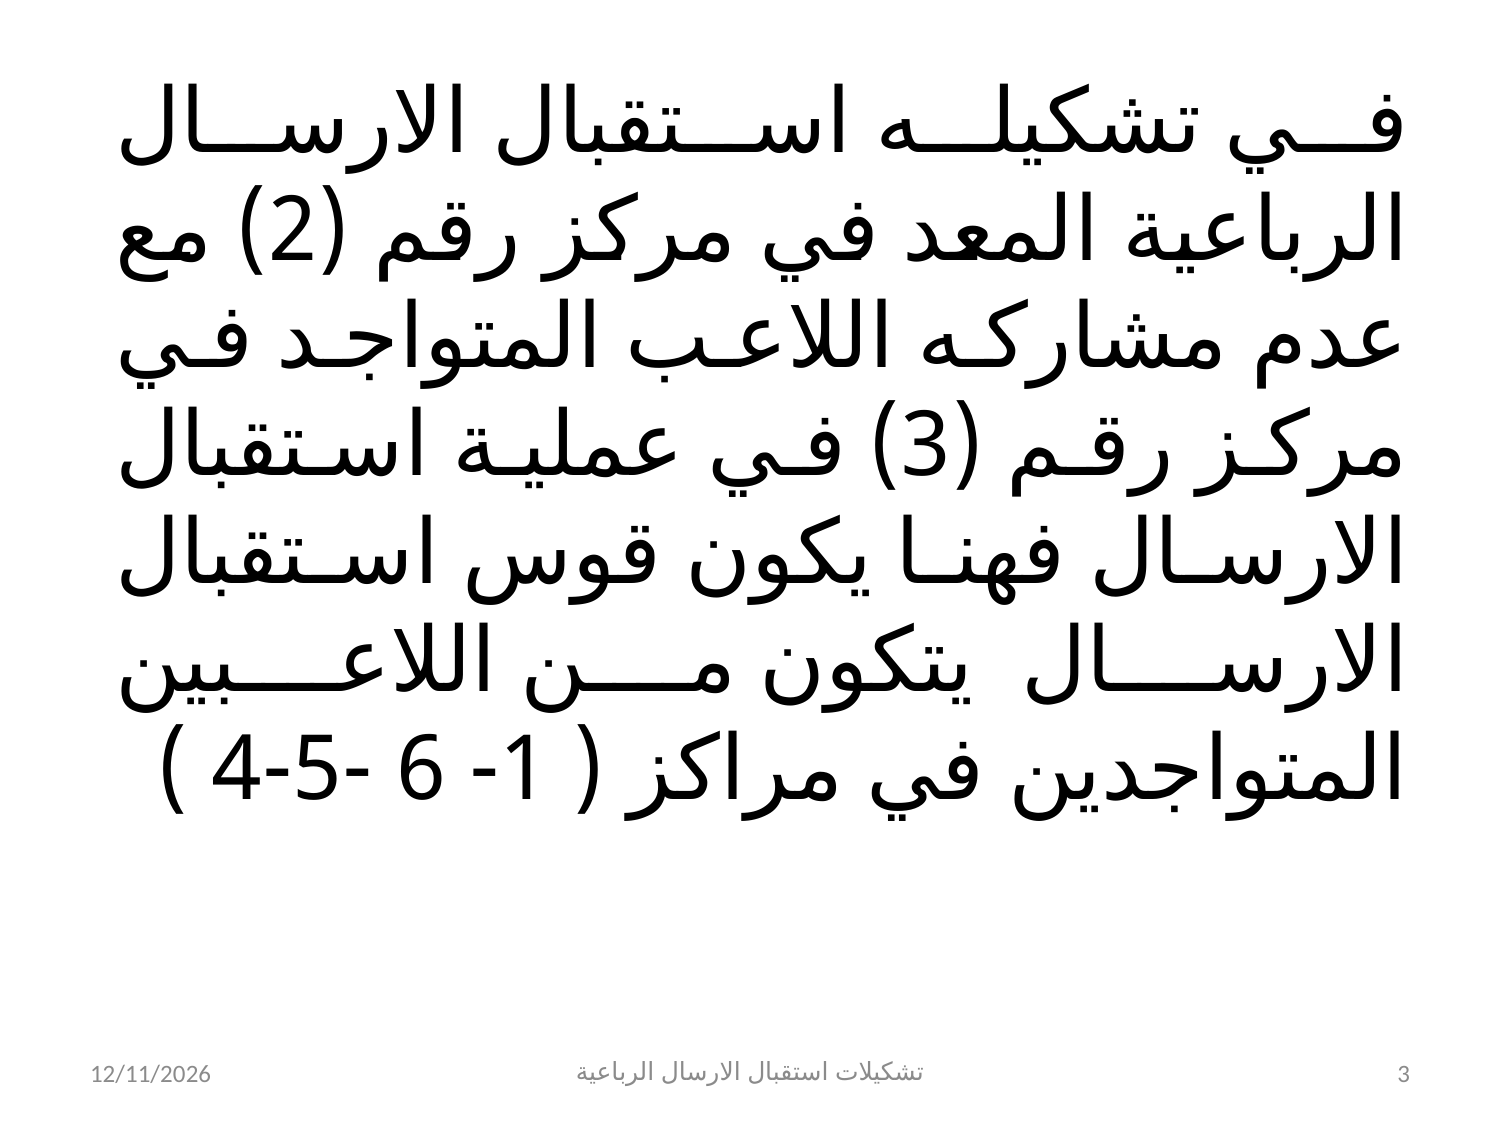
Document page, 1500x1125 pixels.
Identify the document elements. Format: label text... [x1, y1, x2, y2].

subtitle في تشكيله استقبال الارسال الرباعية المعد في مركز رقم (2) مع عدم مشاركه اللاعب المتواجد في مركز رقم (3) في عملية استقبال الارسال فهنا يكون قوس استقبال الارسال يتكون من اللاعبين المتواجدين في مراكز ( 1- 6 -5-4 ) [100, 54, 1424, 925]
footer تشكيلات استقبال الارسال الرباعية [512, 1042, 988, 1103]
slide_number 3 [1074, 1042, 1425, 1103]
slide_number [75, 1042, 425, 1103]
